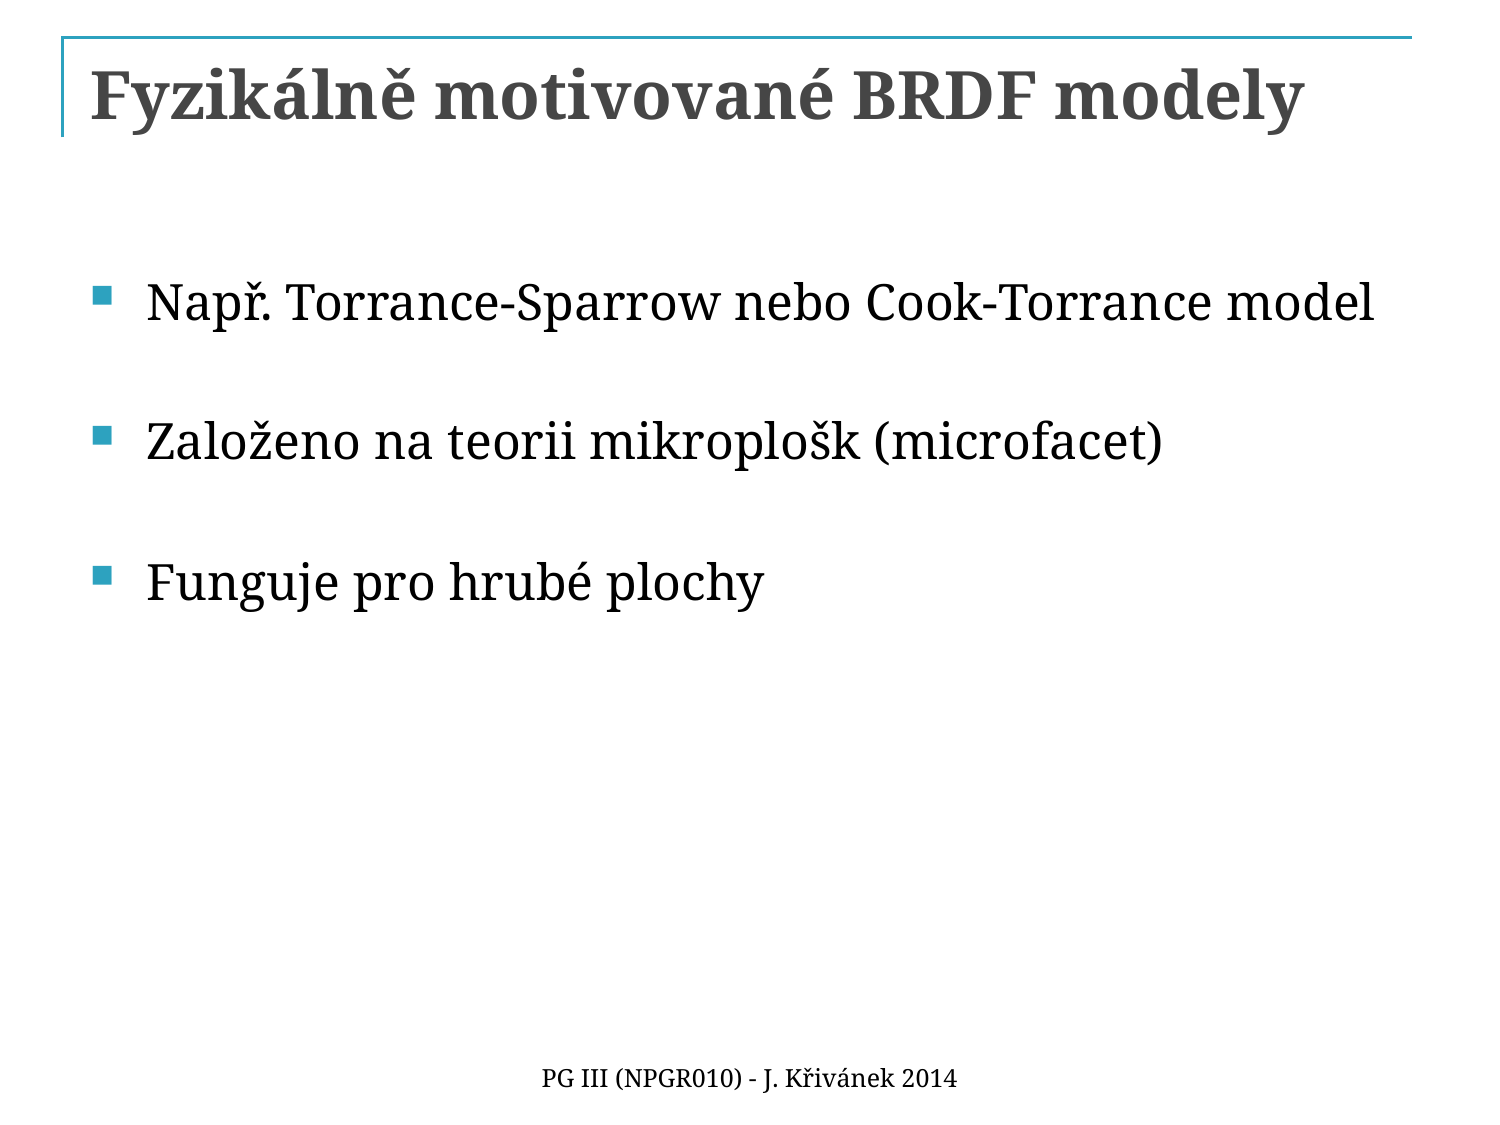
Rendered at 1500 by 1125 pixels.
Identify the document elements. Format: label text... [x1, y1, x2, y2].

title Fyzikálně motivované BRDF modely [74, 45, 1426, 233]
list Např. Torrance-Sparrow nebo Cook-Torrance model Založeno na teorii mikroplošk (microfacet) Funguje pro hrubé plochy [74, 262, 1426, 1006]
footer PG III (NPGR010) - J. Křivánek 2014 [512, 1024, 988, 1101]
